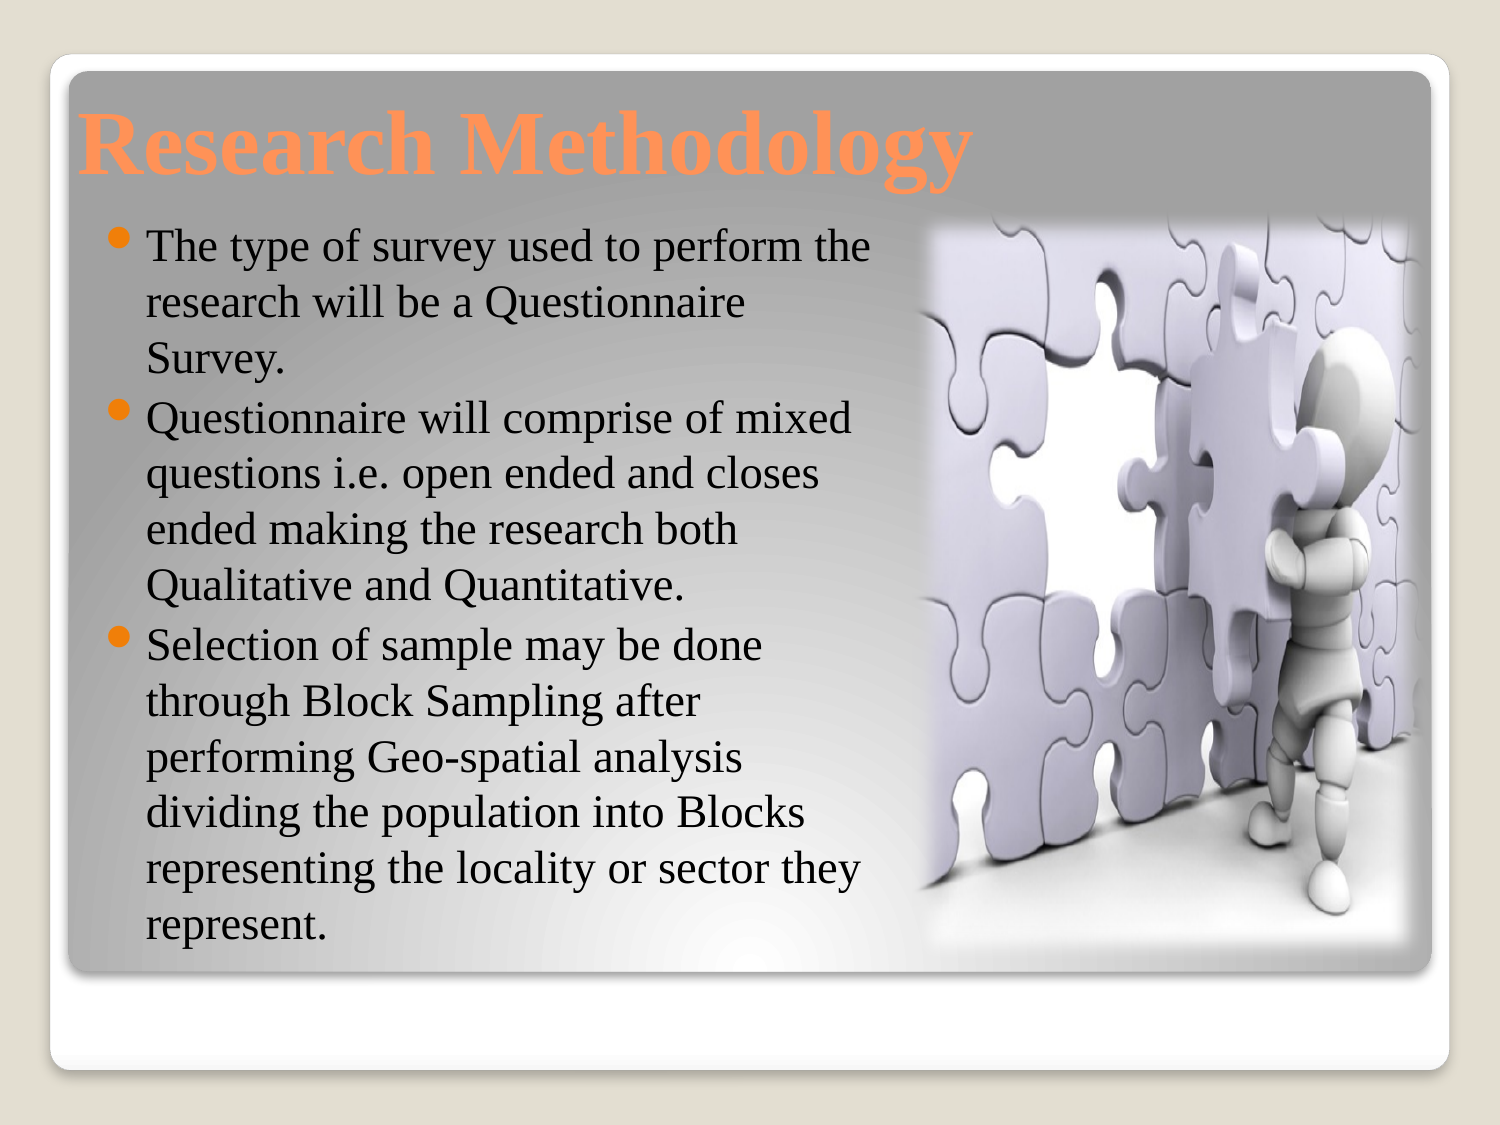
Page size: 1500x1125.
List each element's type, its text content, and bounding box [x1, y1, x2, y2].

picture [912, 209, 1426, 963]
text_box Research Methodology [62, 75, 1500, 200]
list The type of survey used to perform the research will be a Questionnaire Survey. Questionnaire will comprise of mixed questions i.e. open ended and closes ended making the research both Qualitative and Quantitative. Selection of sample may be done through Block Sampling after performing Geo-spatial analysis dividing the population into Blocks representing the locality or sector they represent. [75, 200, 900, 963]
